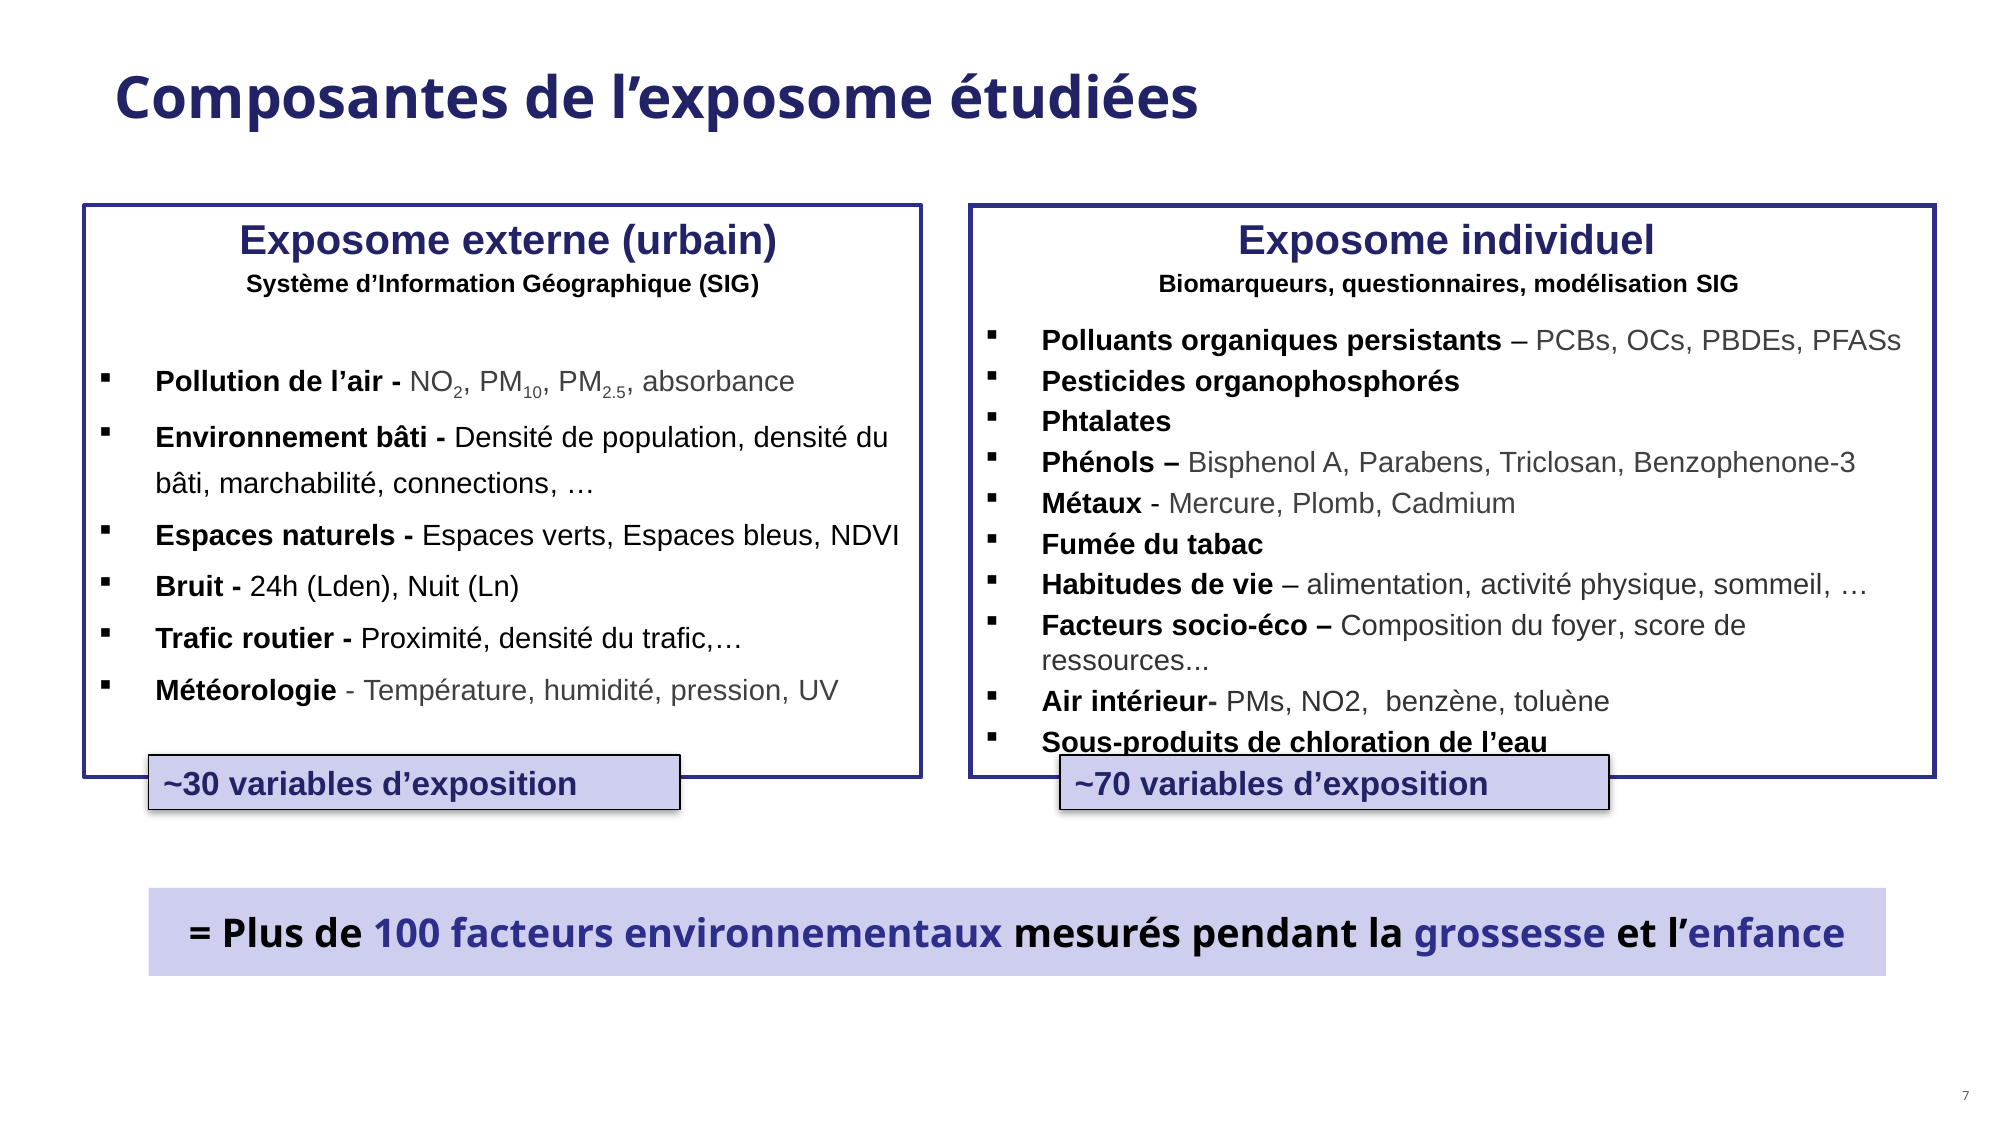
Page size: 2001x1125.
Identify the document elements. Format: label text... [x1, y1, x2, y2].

text_box ~30 variables d’exposition [148, 754, 680, 810]
list = Plus de 100 facteurs environnementaux mesurés pendant la grossesse et l’enfance [148, 887, 1887, 977]
title Composantes de l’exposome étudiées [99, 1, 1901, 190]
text_box ~70 variables d’exposition [1059, 754, 1609, 810]
text_box Exposome externe (urbain) Système d’Information Géographique (SIG) Pollution de l’air - NO2, PM10, PM2.5, absorbance Environnement bâti - Densité de population, densité du bâti, marchabilité, connections, … Espaces naturels - Espaces verts, Espaces bleus, NDVI Bruit - 24h (Lden), Nuit (Ln) Trafic routier - Proximité, densité du trafic,… Météorologie - Température, humidité, pression, UV [84, 205, 922, 777]
text_box Exposome individuel Biomarqueurs, questionnaires, modélisation SIG Polluants organiques persistants – PCBs, OCs, PBDEs, PFASs Pesticides organophosphorés Phtalates Phénols – Bisphenol A, Parabens, Triclosan, Benzophenone-3 Métaux - Mercure, Plomb, Cadmium Fumée du tabac Habitudes de vie – alimentation, activité physique, sommeil, … Facteurs socio-éco – Composition du foyer, score de ressources... Air intérieur- PMs, NO2, benzène, toluène Sous-produits de chloration de l’eau [970, 205, 1935, 777]
